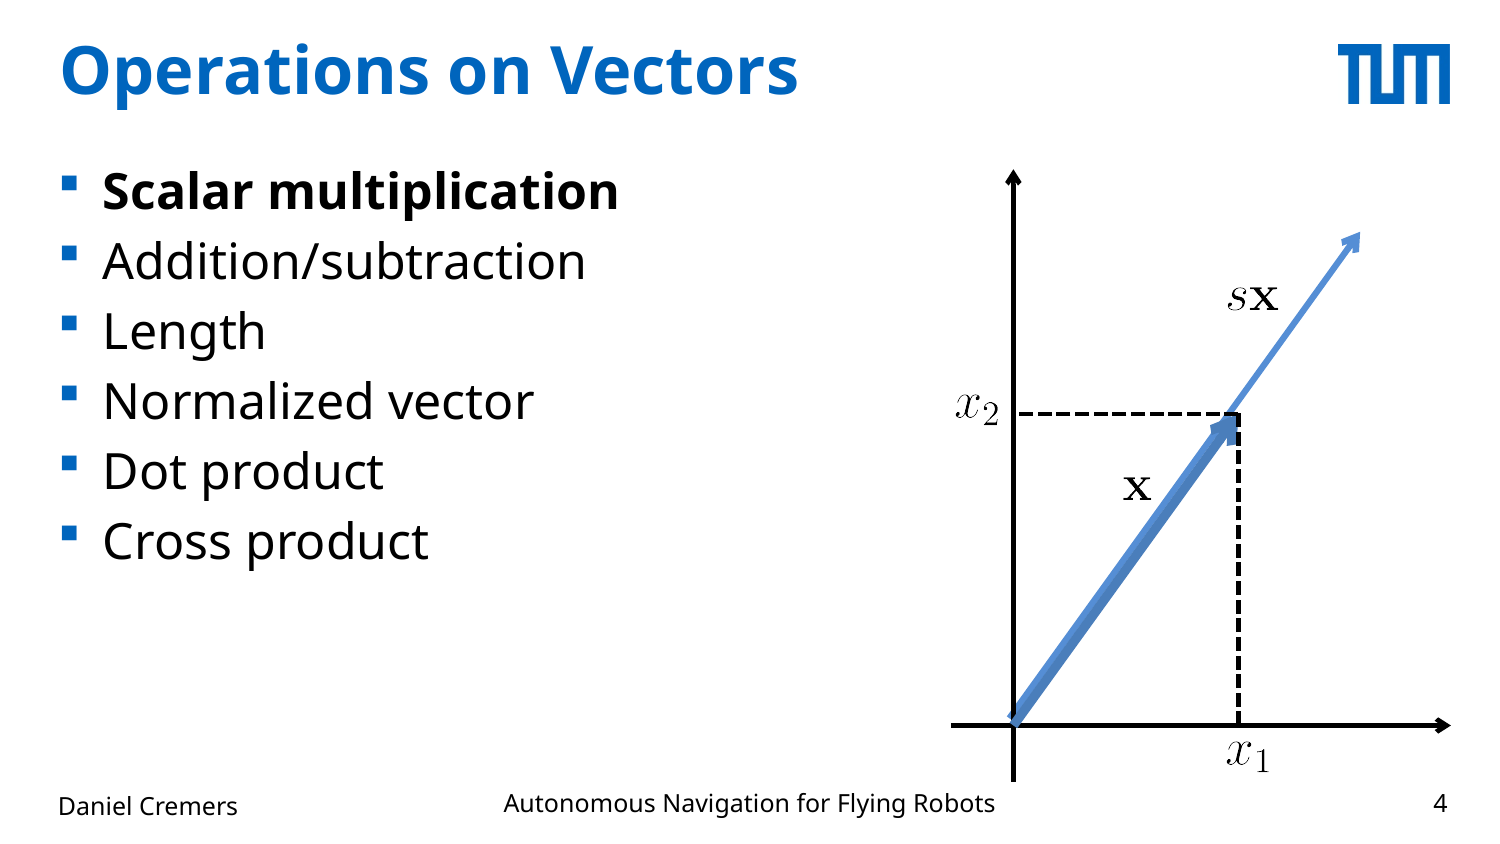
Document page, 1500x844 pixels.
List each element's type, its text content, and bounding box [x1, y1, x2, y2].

footer Autonomous Navigation for Flying Robots [337, 784, 1163, 825]
picture [1226, 285, 1282, 312]
list Scalar multiplication Addition/subtraction Length Normalized vector Dot product Cross product [57, 159, 1448, 754]
picture [954, 392, 1002, 427]
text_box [1018, 231, 1361, 719]
slide_number 4 [1074, 785, 1448, 825]
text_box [1013, 411, 1239, 726]
picture [1118, 475, 1153, 501]
slide_number Daniel Cremers [57, 785, 337, 825]
picture [1338, 44, 1450, 104]
picture [1226, 739, 1269, 774]
title Operations on Vectors [59, 27, 1314, 110]
